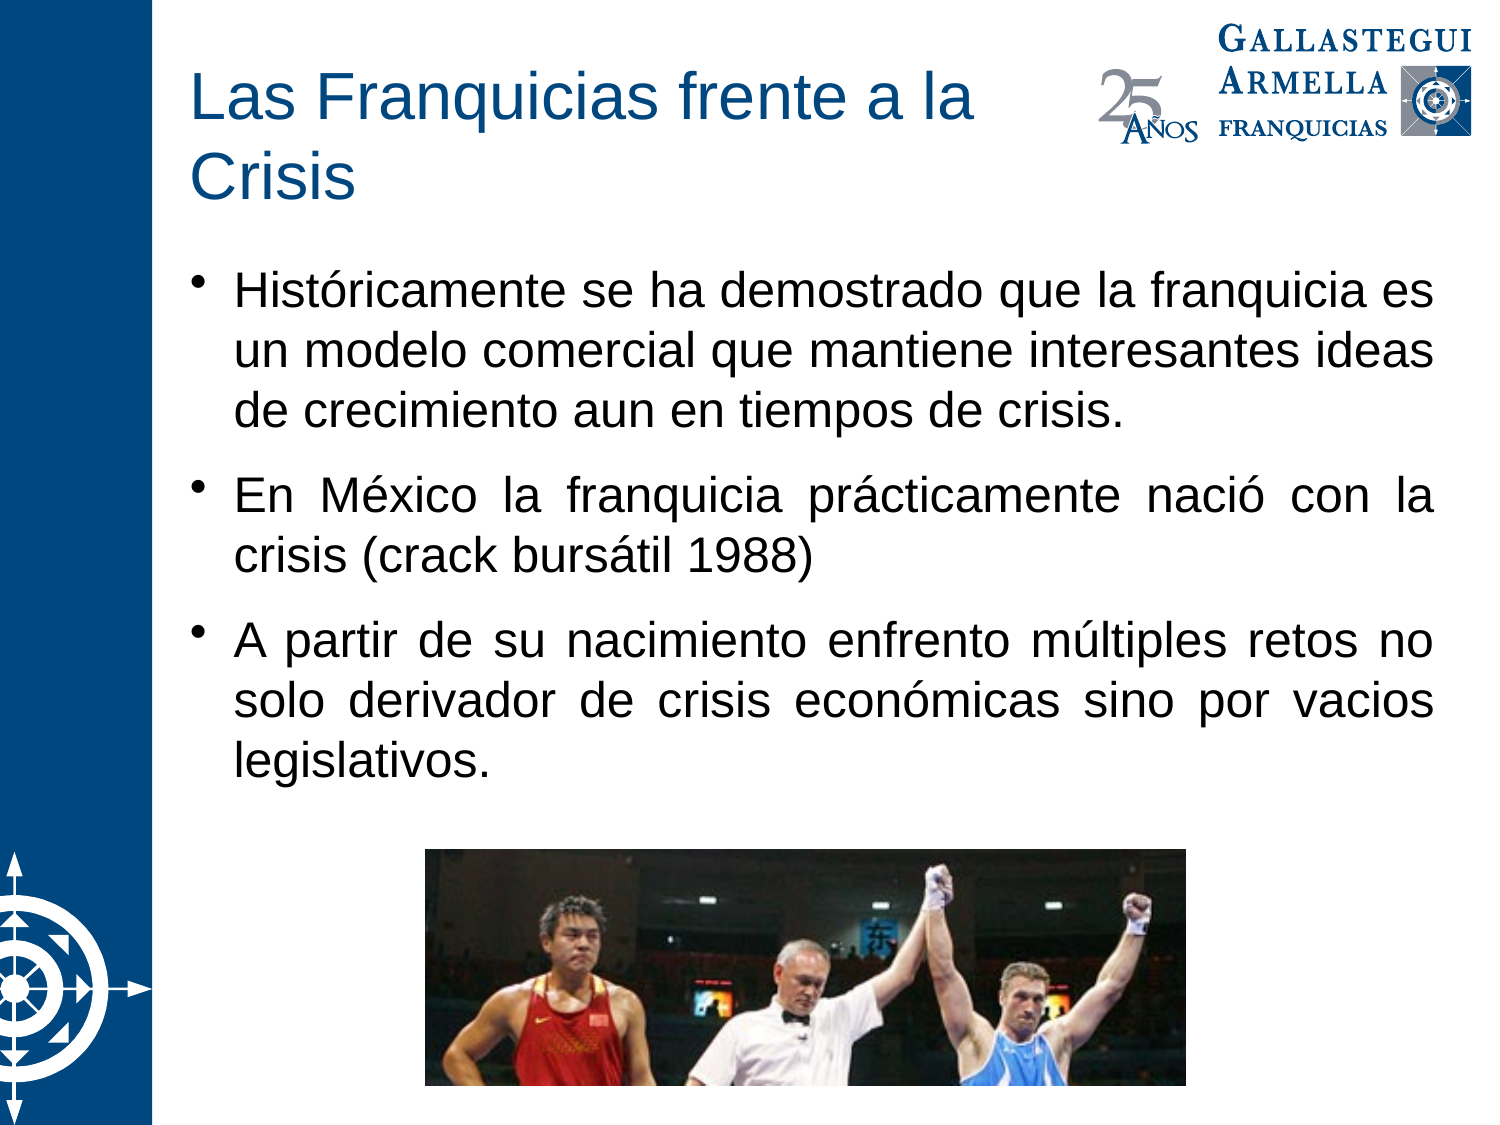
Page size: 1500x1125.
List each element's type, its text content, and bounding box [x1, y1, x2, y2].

title Las Franquicias frente a la Crisis [174, 45, 1100, 233]
picture [424, 849, 1186, 1086]
list Históricamente se ha demostrado que la franquicia es un modelo comercial que mantiene interesantes ideas de crecimiento aun en tiempos de crisis. En México la franquicia prácticamente nació con la crisis (crack bursátil 1988) A partir de su nacimiento enfrento múltiples retos no solo derivador de crisis económicas sino por vacios legislativos. [174, 249, 1450, 925]
